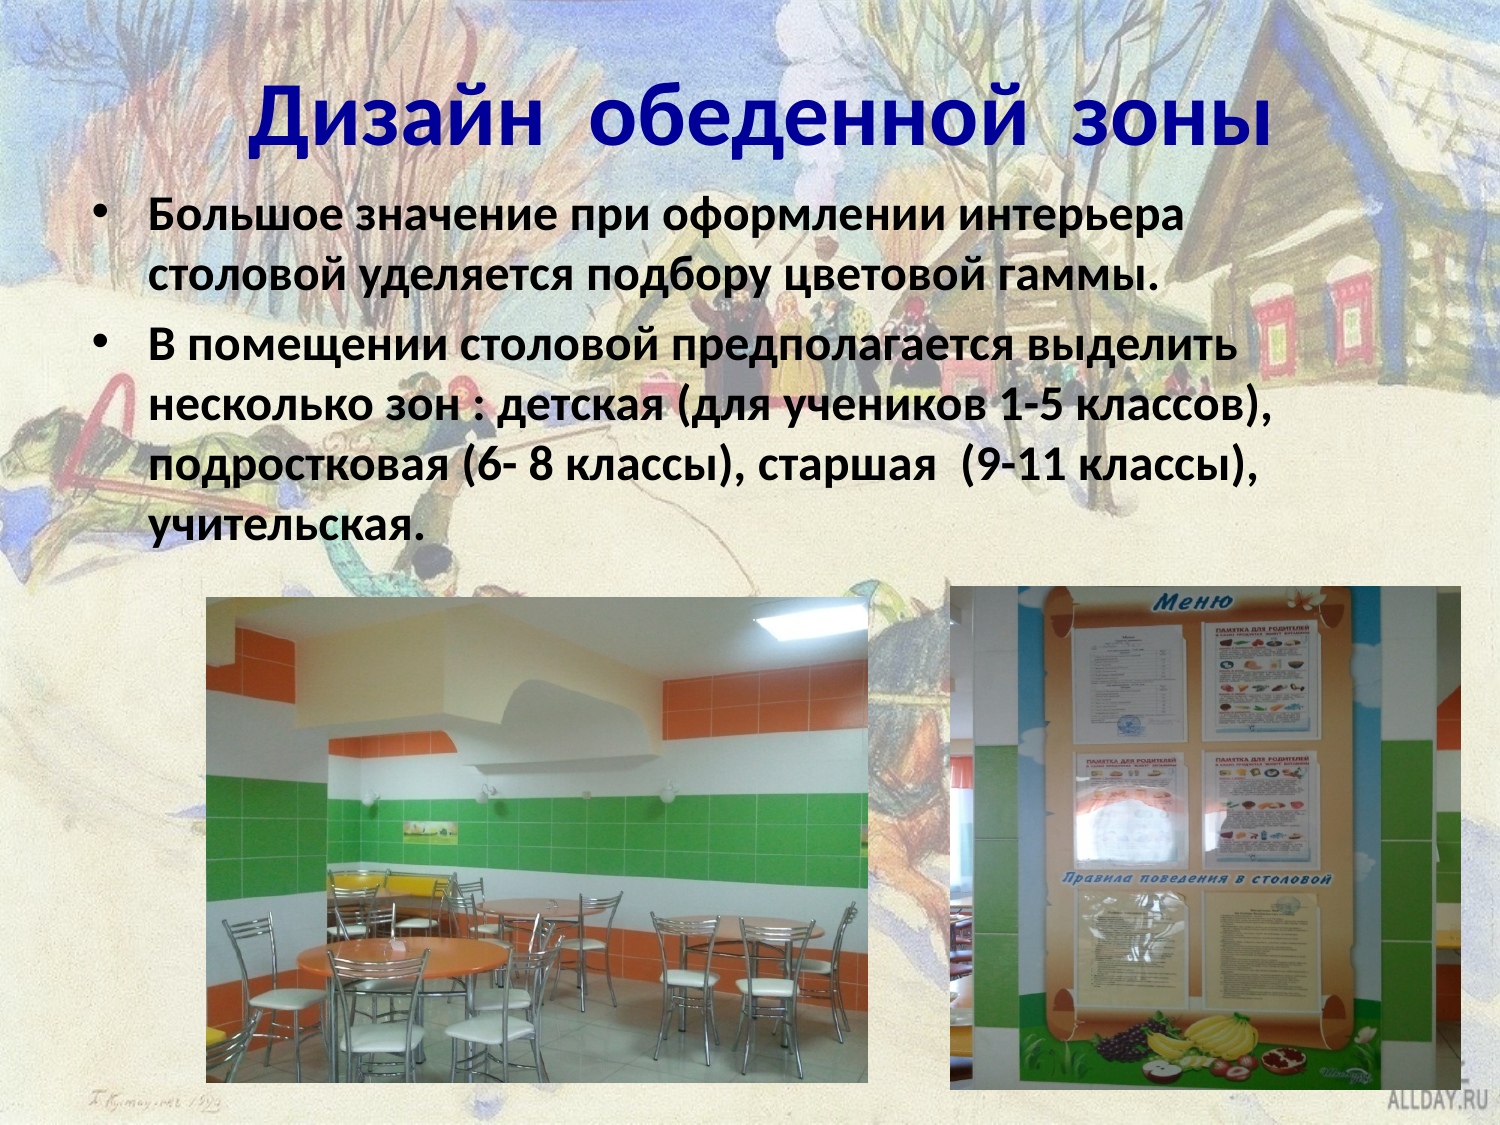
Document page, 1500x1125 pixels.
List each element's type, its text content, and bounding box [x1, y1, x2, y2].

picture [950, 585, 1461, 1091]
picture [206, 597, 868, 1083]
title Дизайн обеденной зоны [100, 45, 1425, 173]
list Большое значение при оформлении интерьера столовой уделяется подбору цветовой гаммы. В помещении столовой предполагается выделить несколько зон : детская (для учеников 1-5 классов), подростковая (6- 8 классы), старшая (9-11 классы), учительская. [76, 172, 1378, 598]
